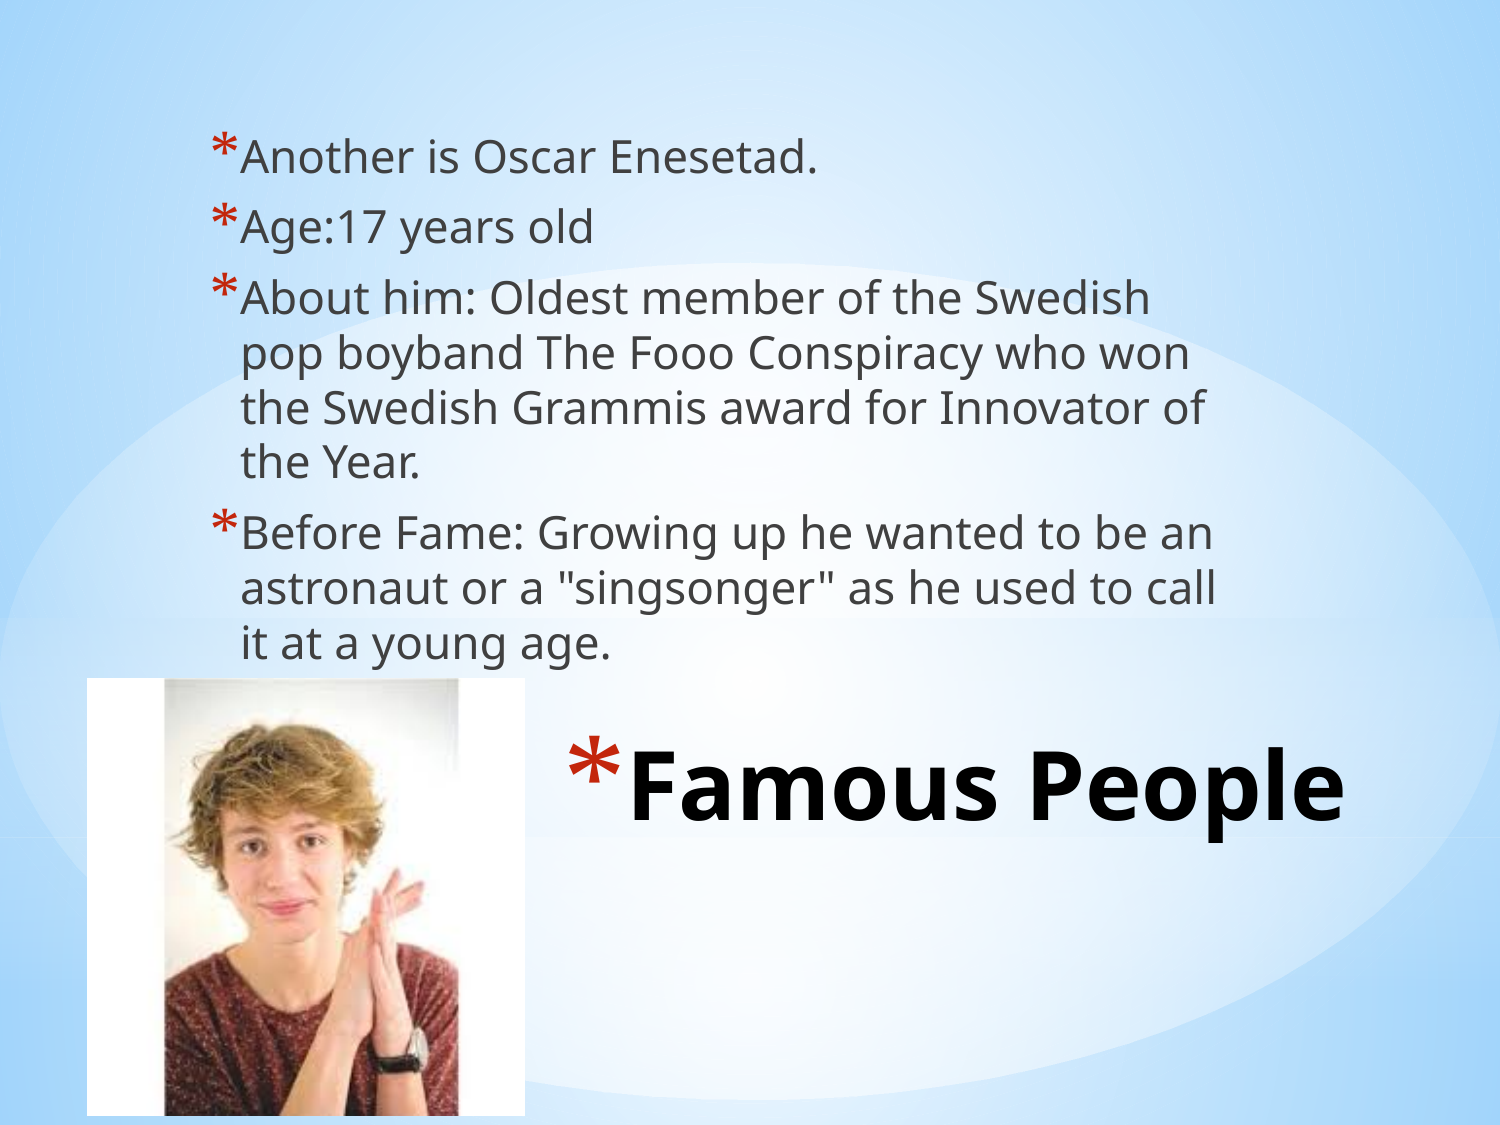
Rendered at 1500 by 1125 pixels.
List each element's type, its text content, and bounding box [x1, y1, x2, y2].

picture [87, 678, 526, 1117]
list Another is Oscar Enesetad. Age:17 years old About him: Oldest member of the Swedish pop boyband The Fooo Conspiracy who won the Swedish Grammis award for Innovator of the Year. Before Fame: Growing up he wanted to be an astronaut or a "singsonger" as he used to call it at a young age. [187, 120, 1238, 690]
title Famous People [529, 717, 1363, 905]
